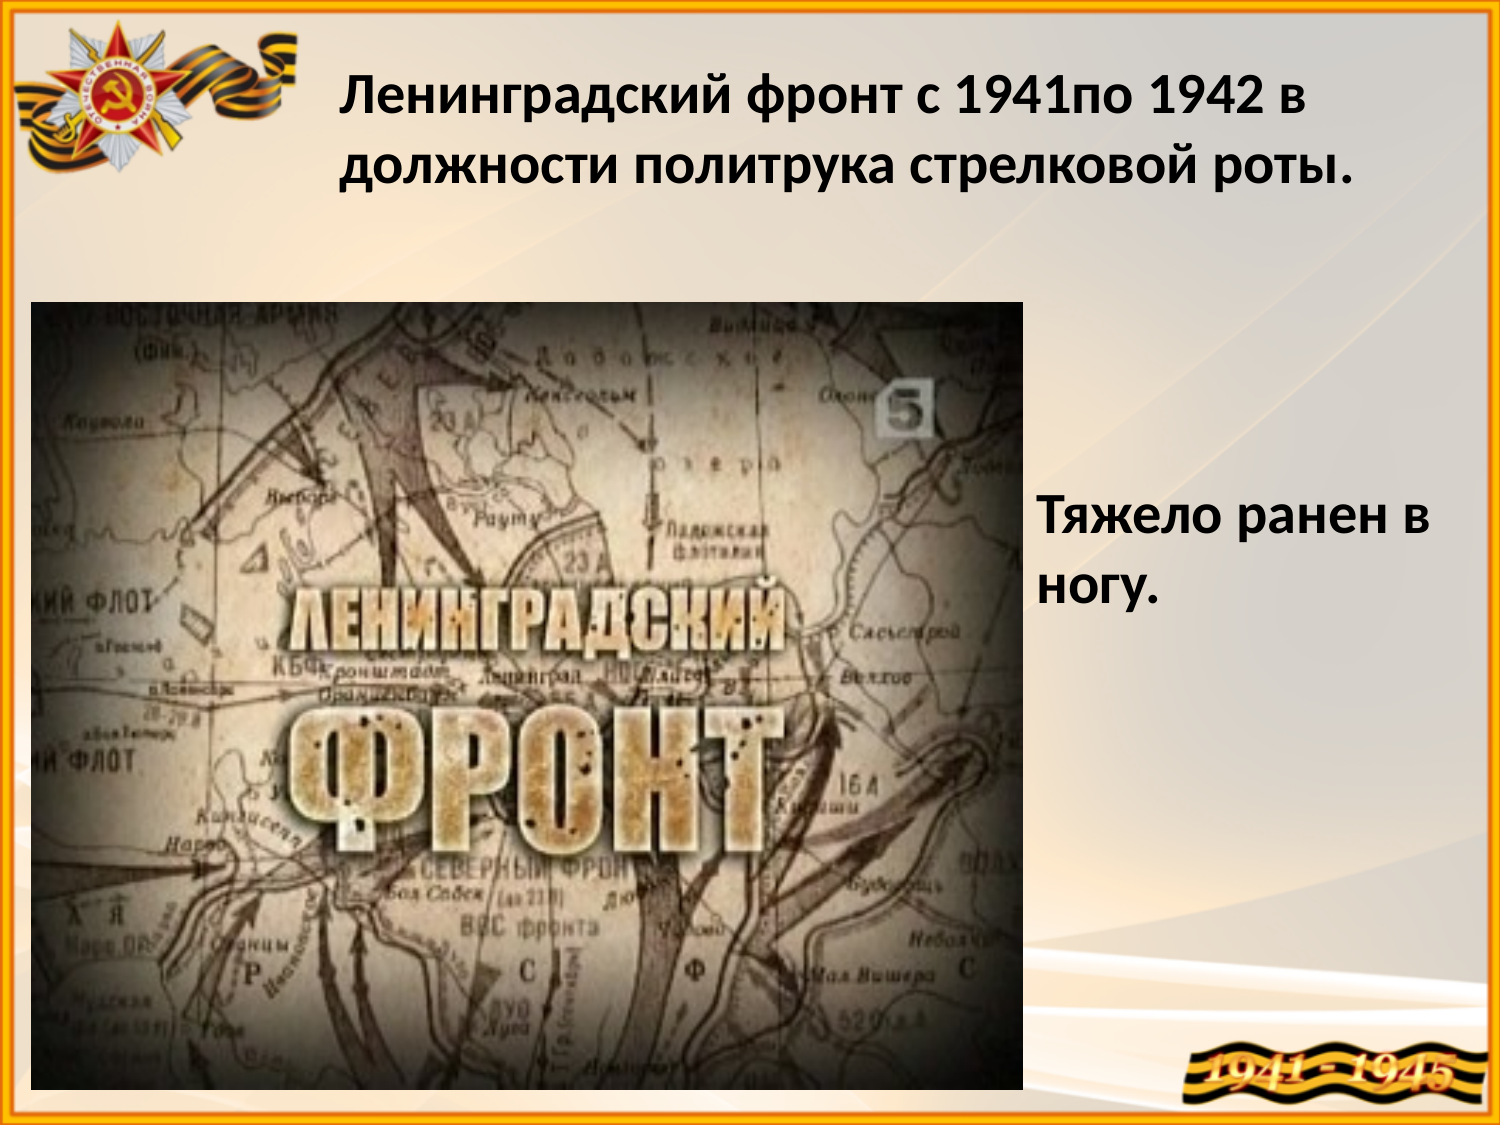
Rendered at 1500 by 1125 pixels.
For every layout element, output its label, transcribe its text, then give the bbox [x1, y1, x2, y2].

picture [0, 0, 1500, 1125]
text_box Ленинградский фронт с 1941по 1942 в должности политрука стрелковой роты. [324, 48, 1447, 203]
text_box Тяжело ранен в ногу. [1027, 467, 1500, 623]
